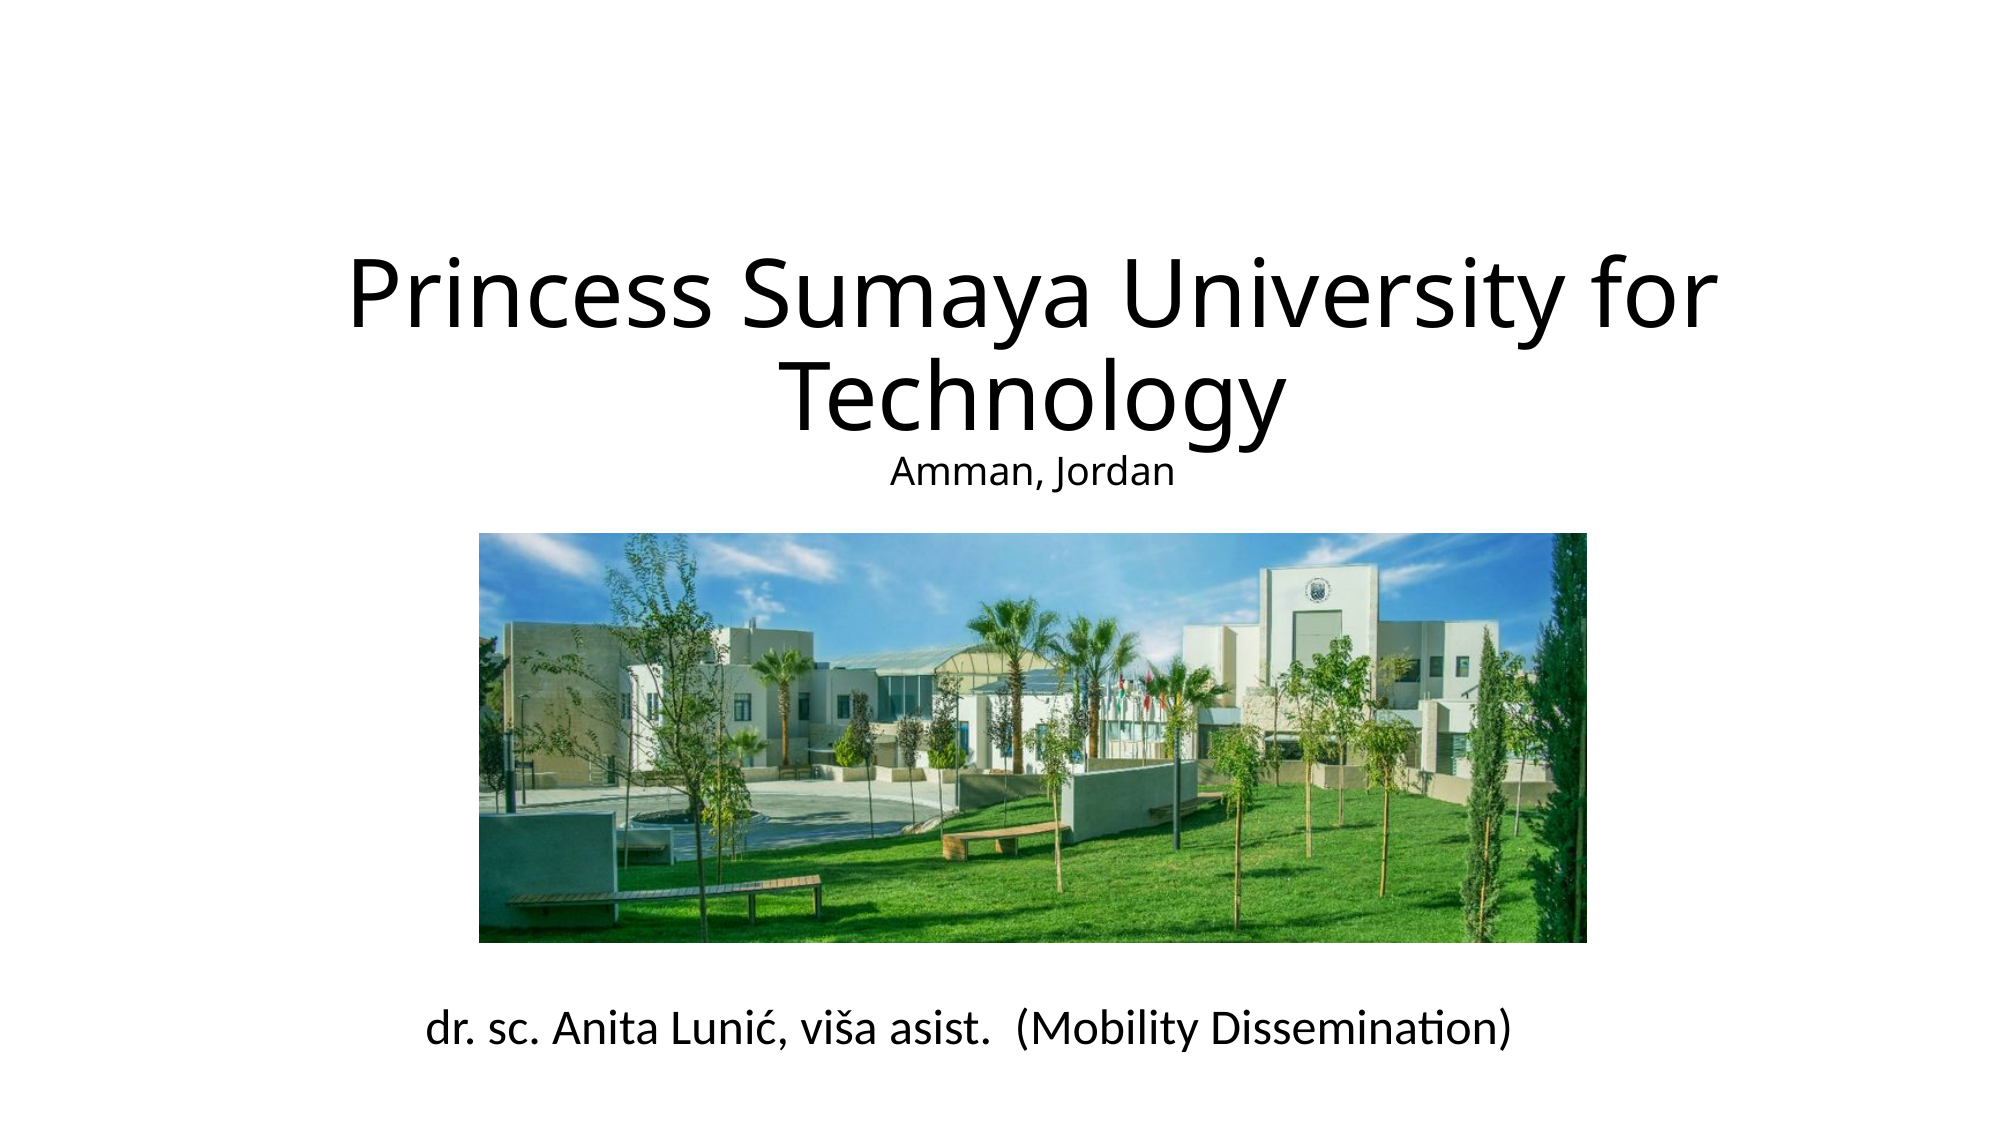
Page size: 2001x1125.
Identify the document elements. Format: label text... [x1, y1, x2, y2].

subtitle dr. sc. Anita Lunić, viša asist. (Mobility Dissemination) [225, 994, 1726, 1125]
picture [479, 533, 1587, 943]
title Princess Sumaya University for Technology Amman, Jordan [283, 238, 1783, 630]
